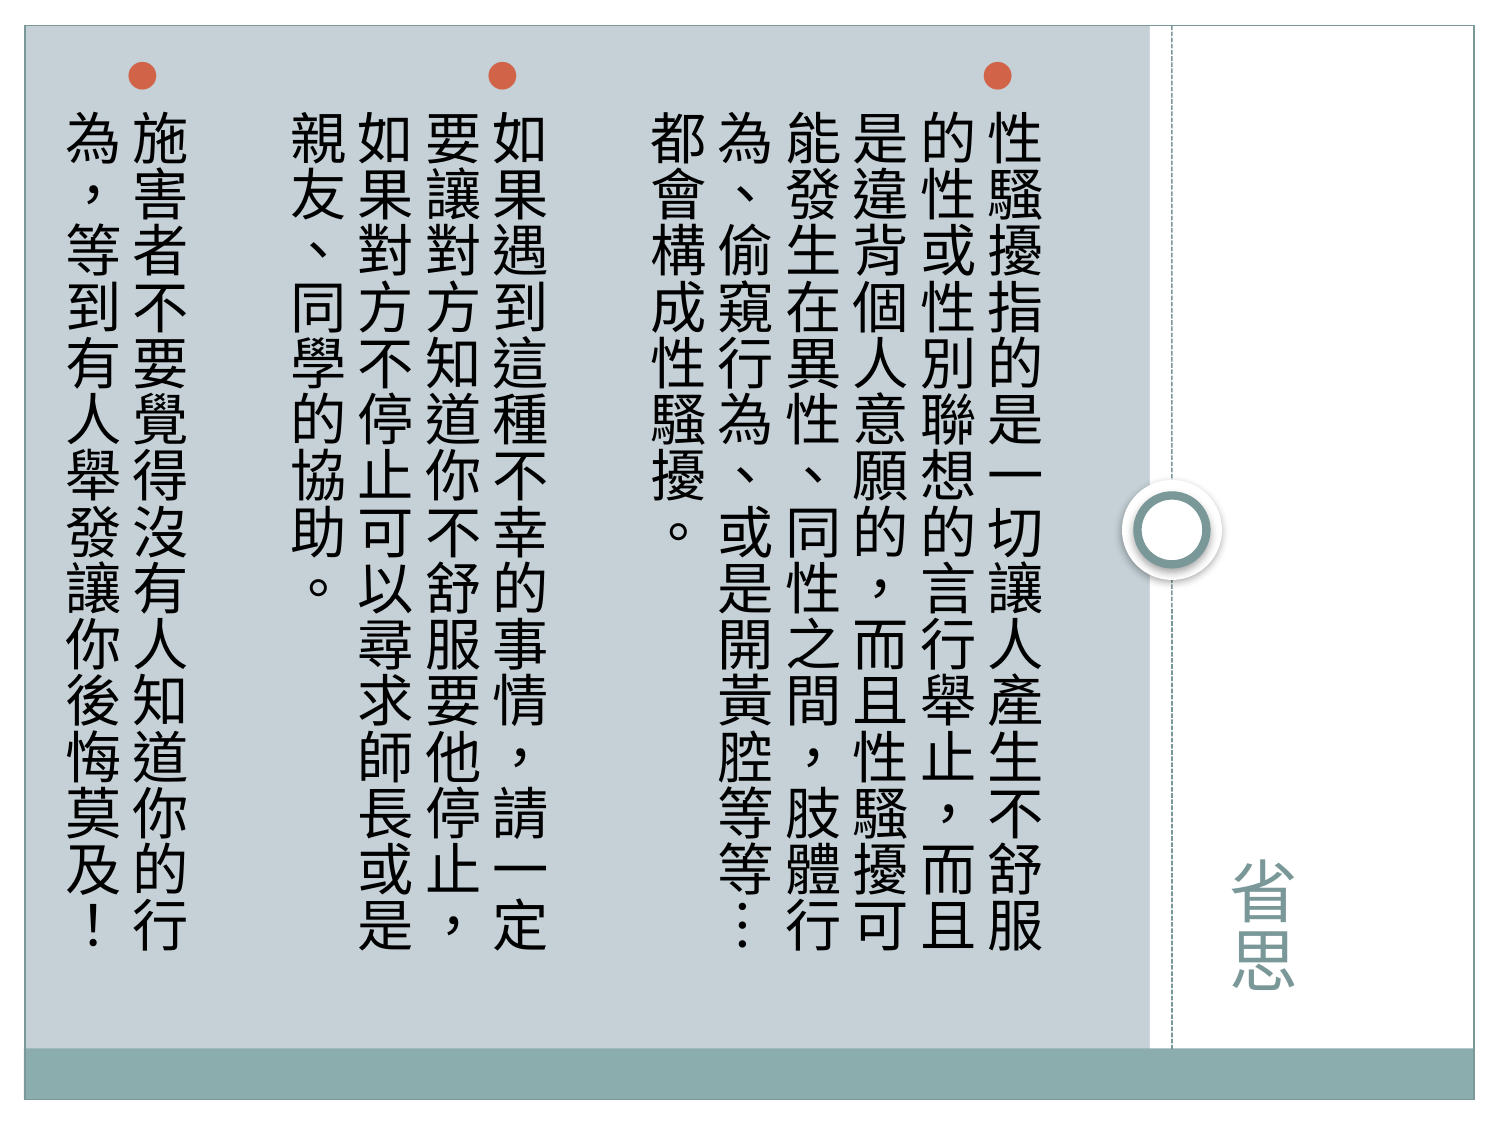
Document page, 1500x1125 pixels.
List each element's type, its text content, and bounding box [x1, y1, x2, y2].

list 性騷擾指的是一切讓人產生不舒服的性或性別聯想的言行舉止，而且是違背個人意願的，而且性騷擾可能發生在異性、同性之間，肢體行為、偷窺行為、或是開黃腔等等…都會構成性騷擾。 如果遇到這種不幸的事情，請一定要讓對方知道你不舒服要他停止，如果對方不停止可以尋求師長或是親友、同學的協助。 施害者不要覺得沒有人知道你的行為，等到有人舉發讓你後悔莫及！ [50, 50, 1125, 1005]
title 省思 [1212, 50, 1450, 1010]
